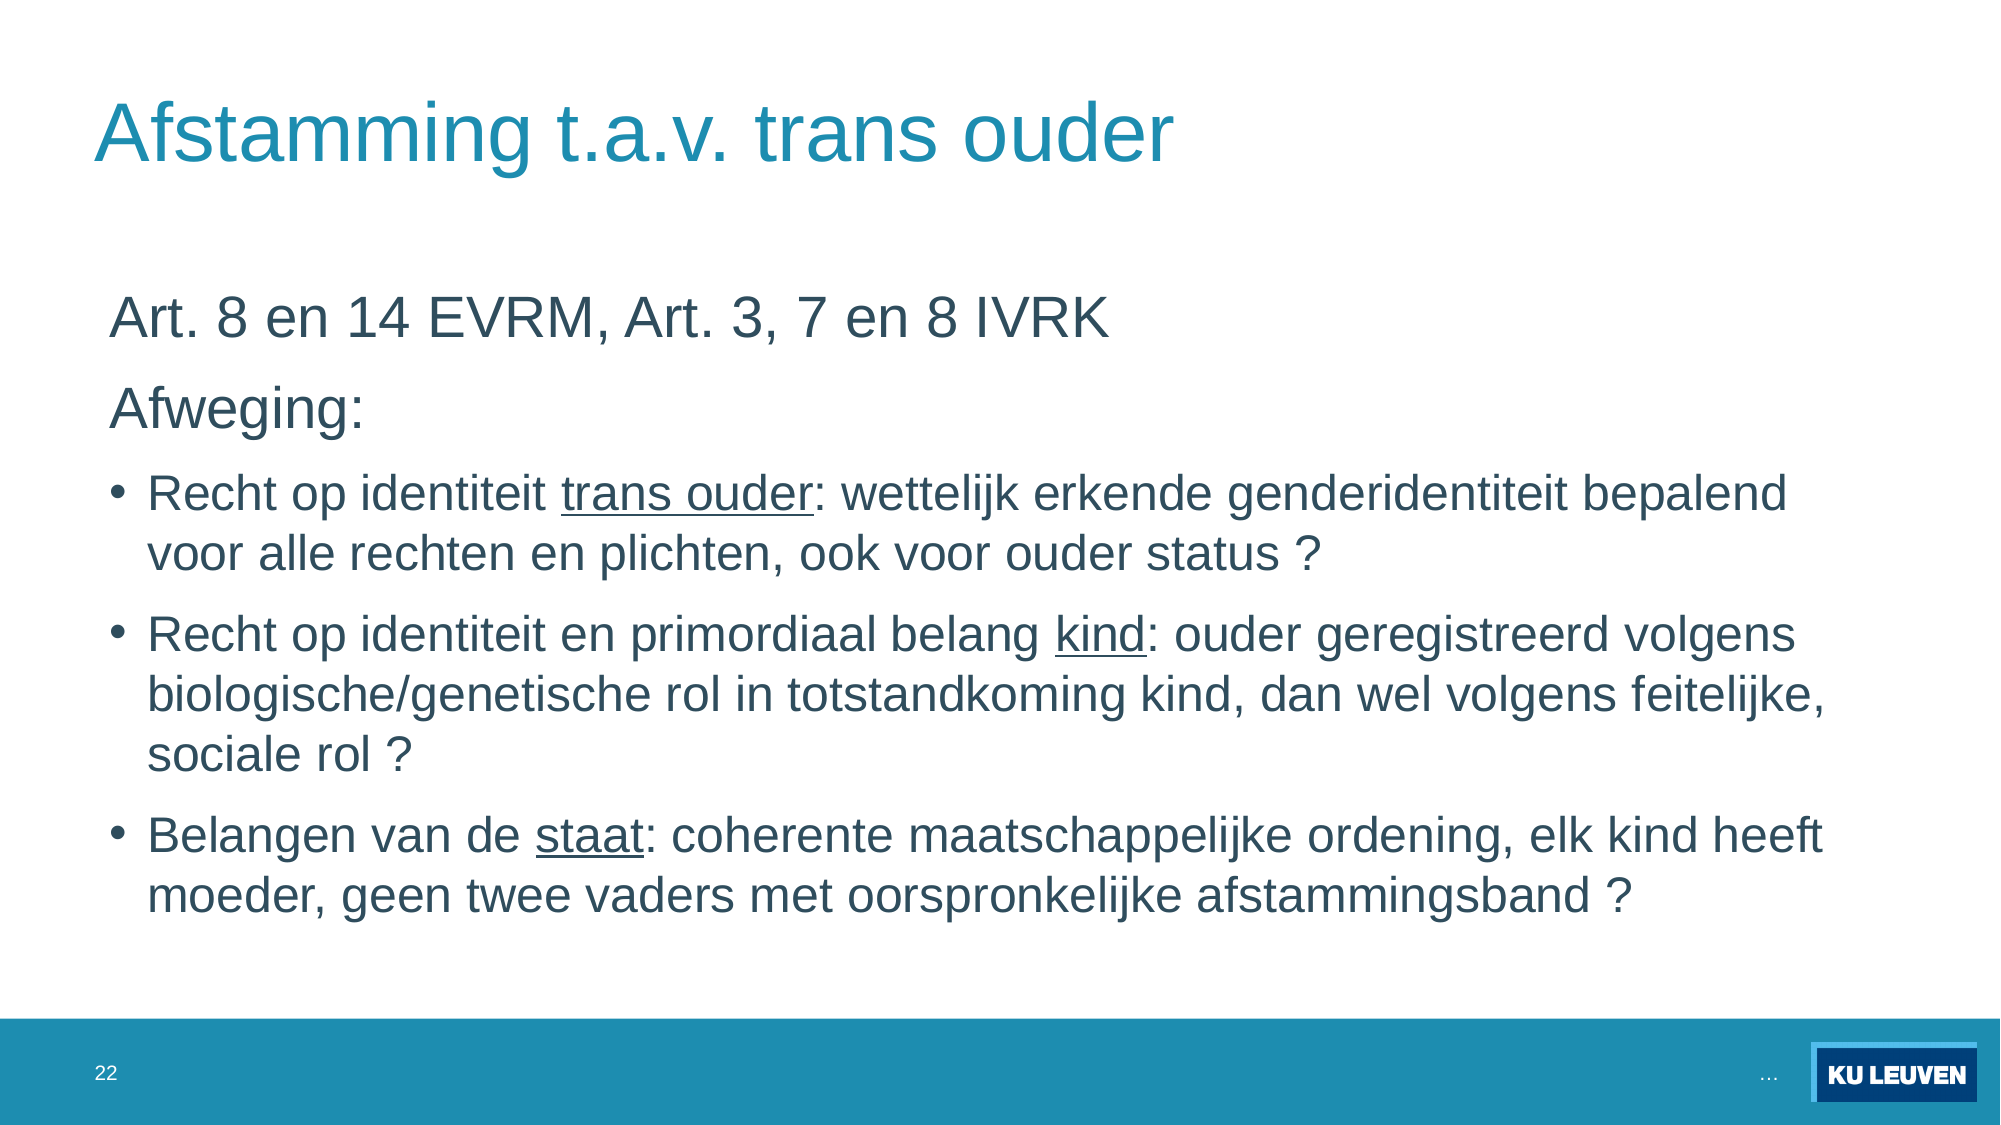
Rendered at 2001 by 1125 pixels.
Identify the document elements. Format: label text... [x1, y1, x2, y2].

title Afstamming t.a.v. trans ouder [94, 33, 1906, 223]
list Art. 8 en 14 EVRM, Art. 3, 7 en 8 IVRK Afweging: Recht op identiteit trans ouder: wettelijk erkende genderidentiteit bepalend voor alle rechten en plichten, ook voor ouder status ? Recht op identiteit en primordiaal belang kind: ouder geregistreerd volgens biologische/genetische rol in totstandkoming kind, dan wel volgens feitelijke, sociale rol ? Belangen van de staat: coherente maatschappelijke ordening, elk kind heeft moeder, geen twee vaders met oorspronkelijke afstammingsband ? [94, 271, 1906, 1004]
footer … [989, 1018, 1809, 1125]
picture [1811, 1042, 1977, 1102]
slide_number 22 [94, 1018, 201, 1125]
